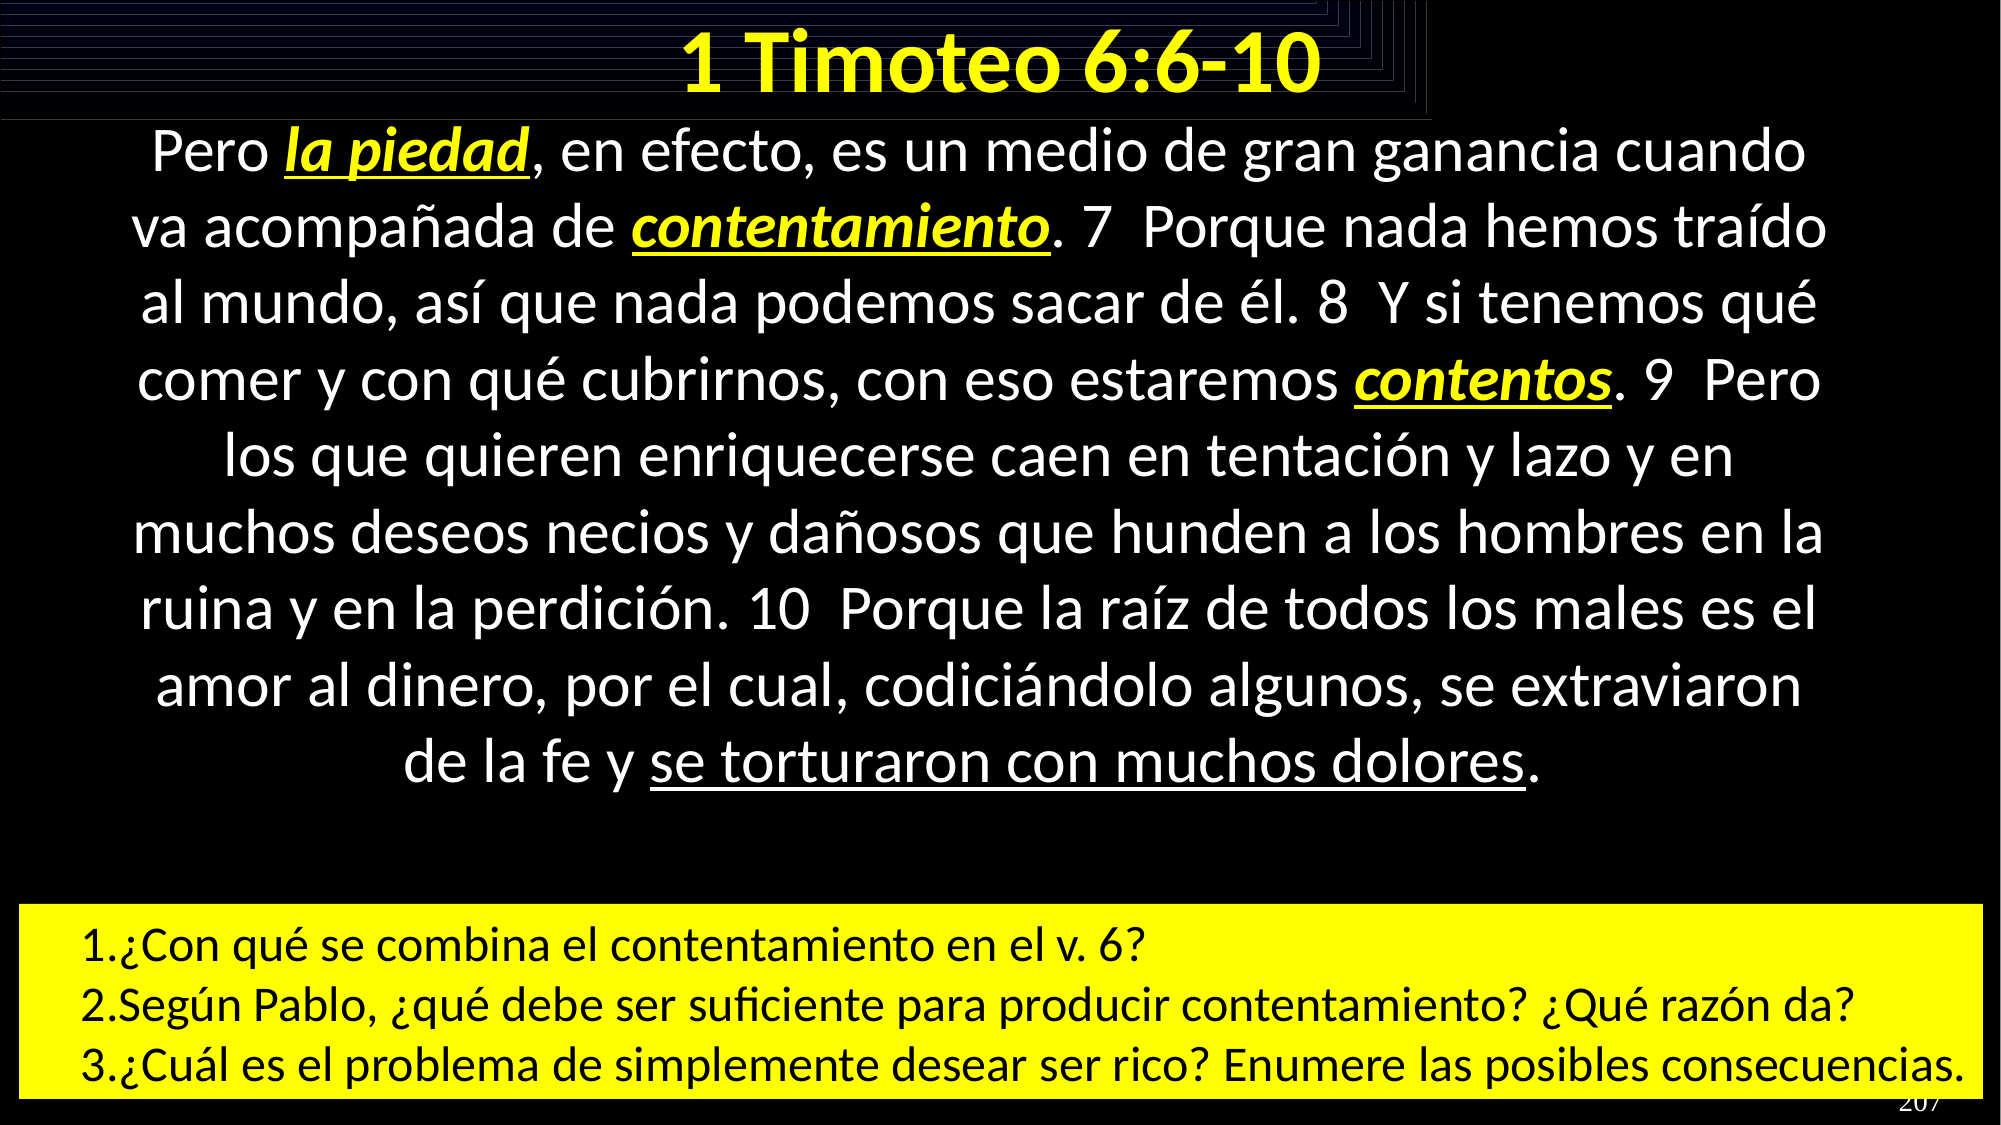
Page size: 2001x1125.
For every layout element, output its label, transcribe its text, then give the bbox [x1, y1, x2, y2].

text_box ¿Con qué se combina el contentamiento en el v. 6? Según Pablo, ¿qué debe ser suficiente para producir contentamiento? ¿Qué razón da? ¿Cuál es el problema de simplemente desear ser rico? Enumere las posibles consecuencias. [19, 903, 1983, 1099]
title 1 Timoteo 6:6-10 [0, 0, 2001, 113]
slide_number 207 [1883, 1074, 2001, 1125]
list Pero la piedad, en efecto, es un medio de gran ganancia cuando va acompañada de contentamiento. 7 Porque nada hemos traído al mundo, así que nada podemos sacar de él. 8 Y si tenemos qué comer y con qué cubrirnos, con eso estaremos contentos. 9 Pero los que quieren enriquecerse caen en tentación y lazo y en muchos deseos necios y dañosos que hunden a los hombres en la ruina y en la perdición. 10 Porque la raíz de todos los males es el amor al dinero, por el cual, codiciándolo algunos, se extraviaron de la fe y se torturaron con muchos dolores. [115, 99, 1844, 863]
